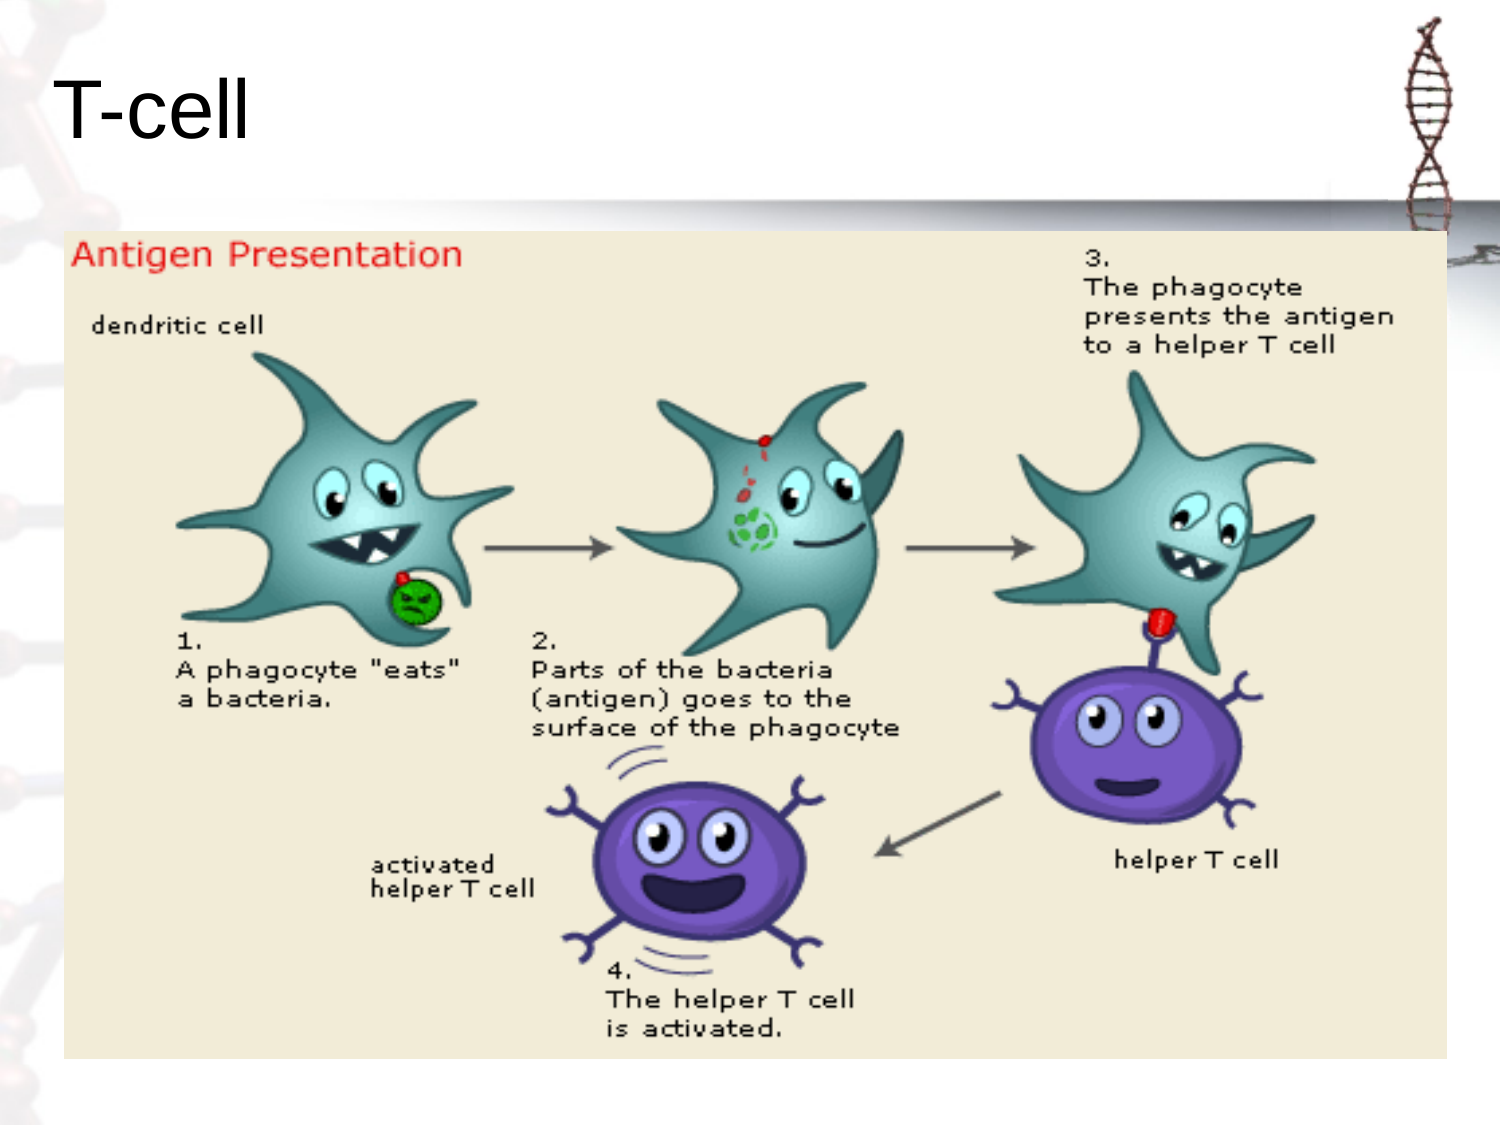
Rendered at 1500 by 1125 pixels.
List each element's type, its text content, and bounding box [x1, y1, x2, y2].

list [64, 231, 1448, 1059]
picture [0, 0, 1500, 1125]
title T-cell [37, 27, 1381, 182]
